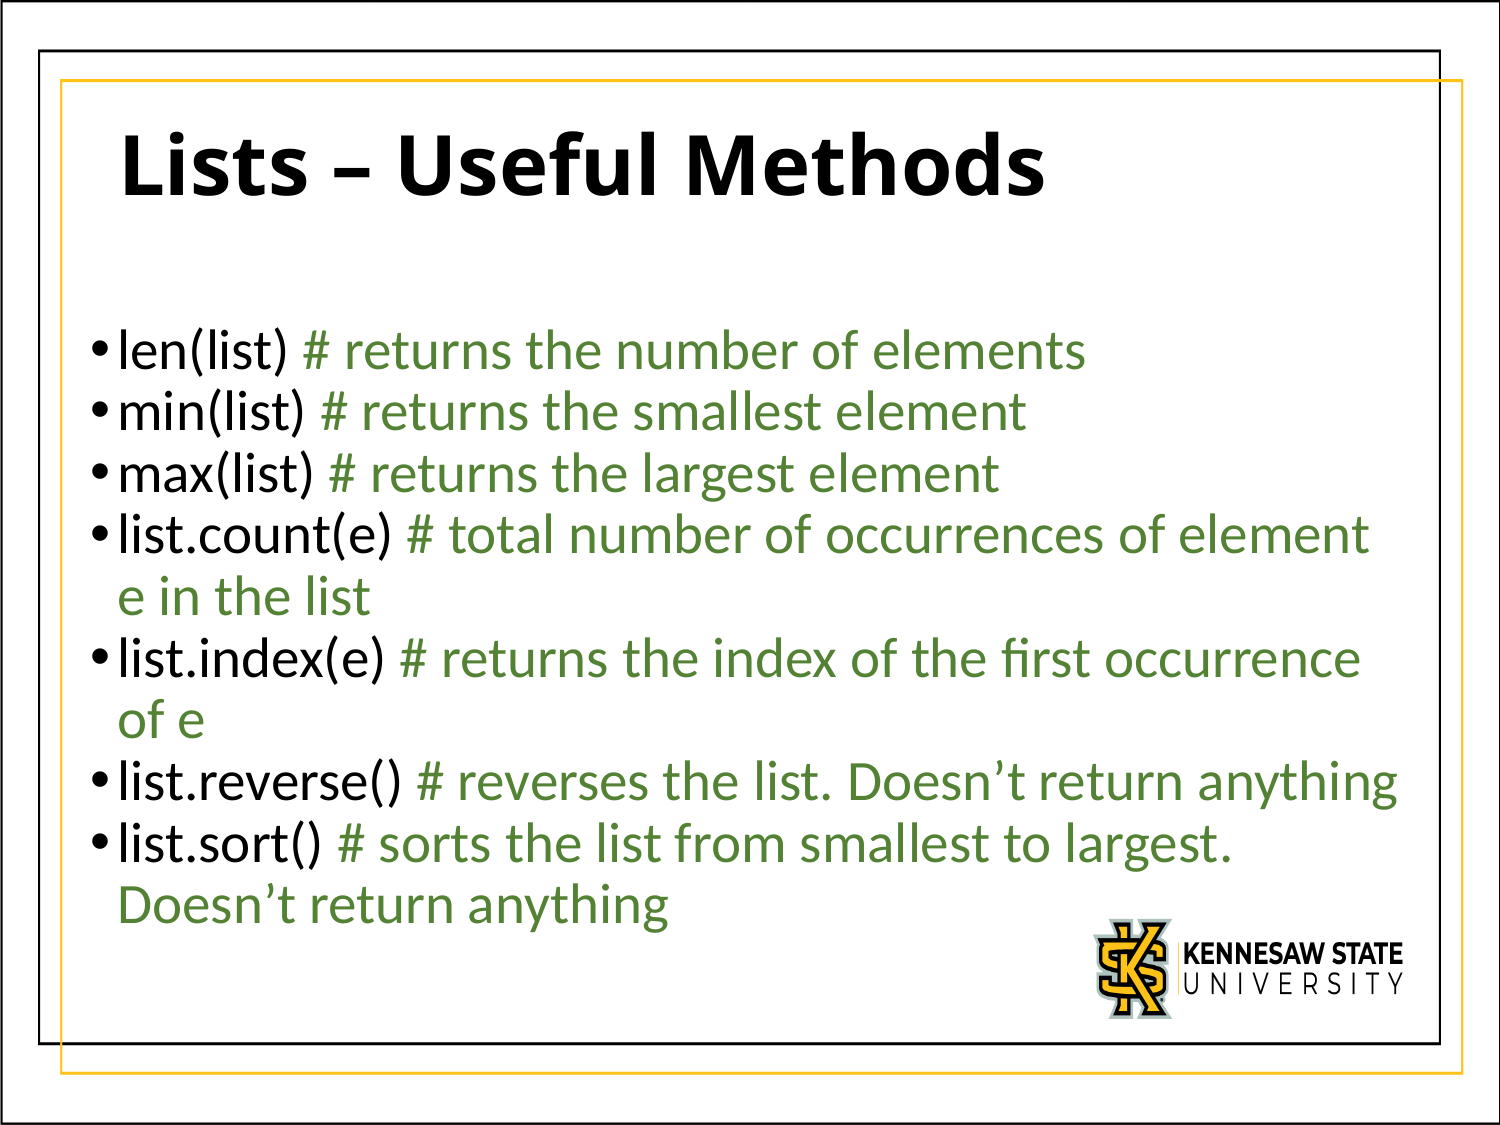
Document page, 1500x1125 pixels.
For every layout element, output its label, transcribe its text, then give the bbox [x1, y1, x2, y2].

title Lists – Useful Methods [103, 59, 1397, 278]
picture [0, 0, 1500, 1125]
list len(list) # returns the number of elements min(list) # returns the smallest element max(list) # returns the largest element list.count(e) # total number of occurrences of element e in the list list.index(e) # returns the index of the first occurrence of e list.reverse() # reverses the list. Doesn’t return anything list.sort() # sorts the list from smallest to largest. Doesn’t return anything [75, 312, 1425, 1000]
